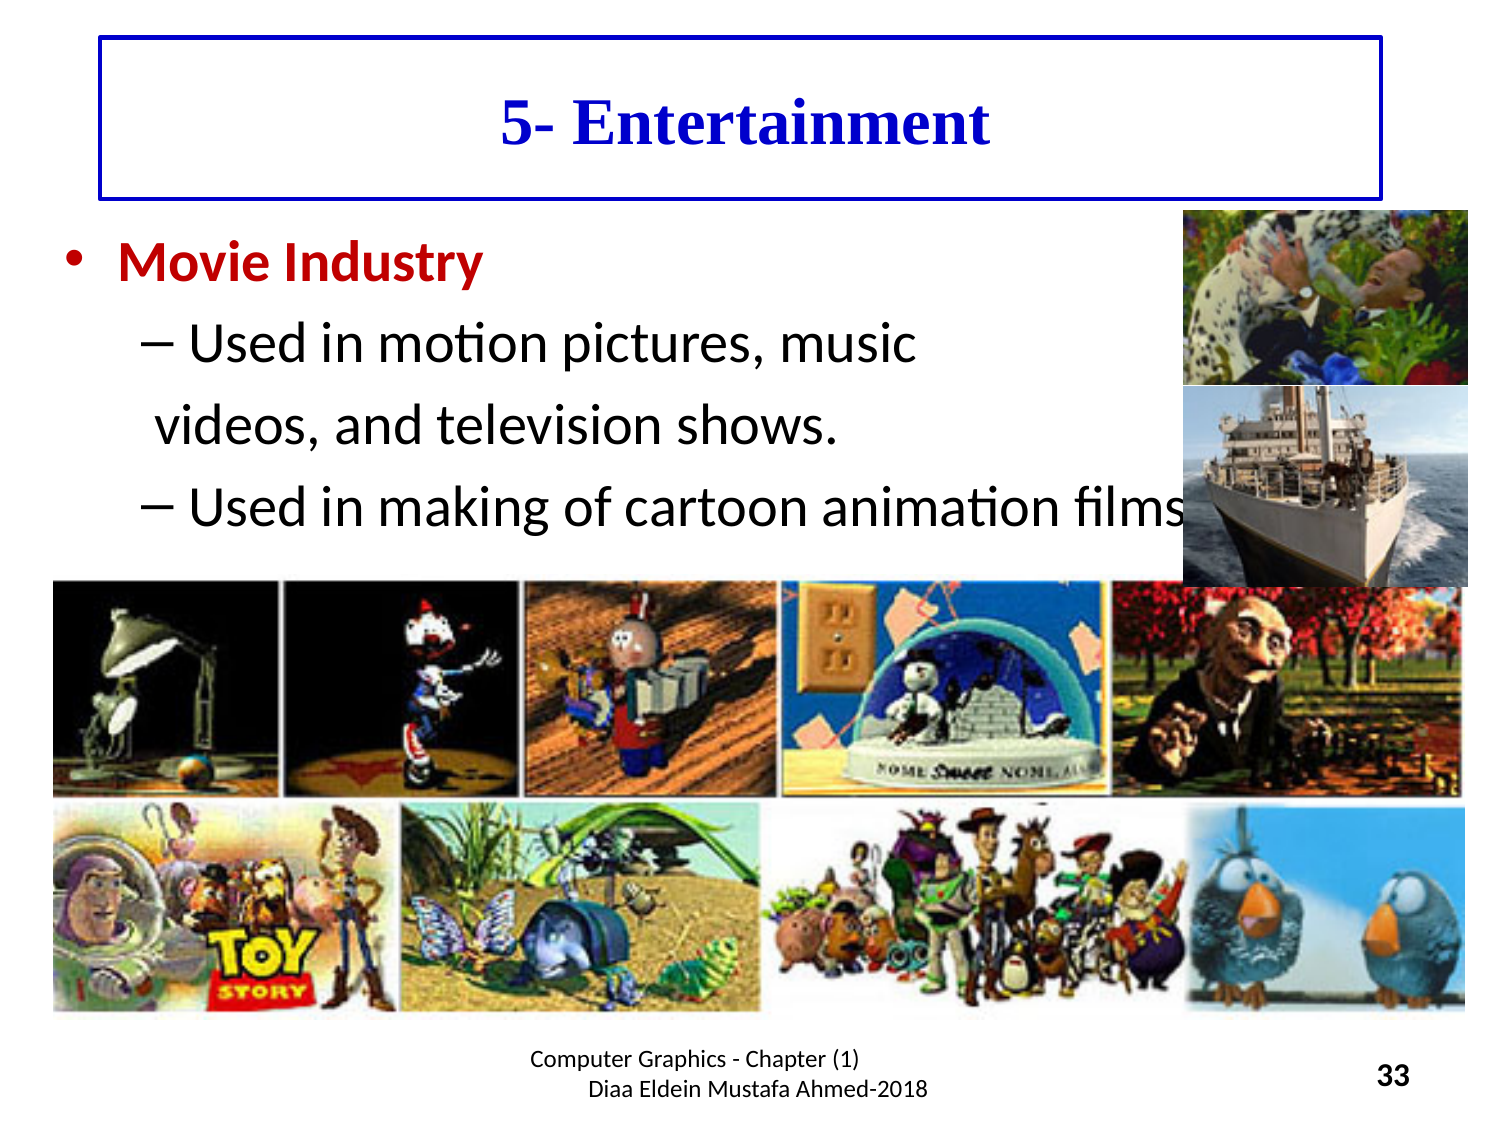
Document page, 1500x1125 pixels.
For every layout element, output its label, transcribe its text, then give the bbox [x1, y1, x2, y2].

slide_number 33 [1074, 1042, 1425, 1103]
title 5- Entertainment [99, 37, 1382, 200]
picture [52, 386, 1468, 1020]
footer Computer Graphics - Chapter (1) Diaa Eldein Mustafa Ahmed-2018 [512, 1042, 988, 1103]
list Movie Industry Used in motion pictures, music videos, and television shows. Used in making of cartoon animation films. [46, 222, 1465, 1038]
picture [1183, 210, 1468, 385]
